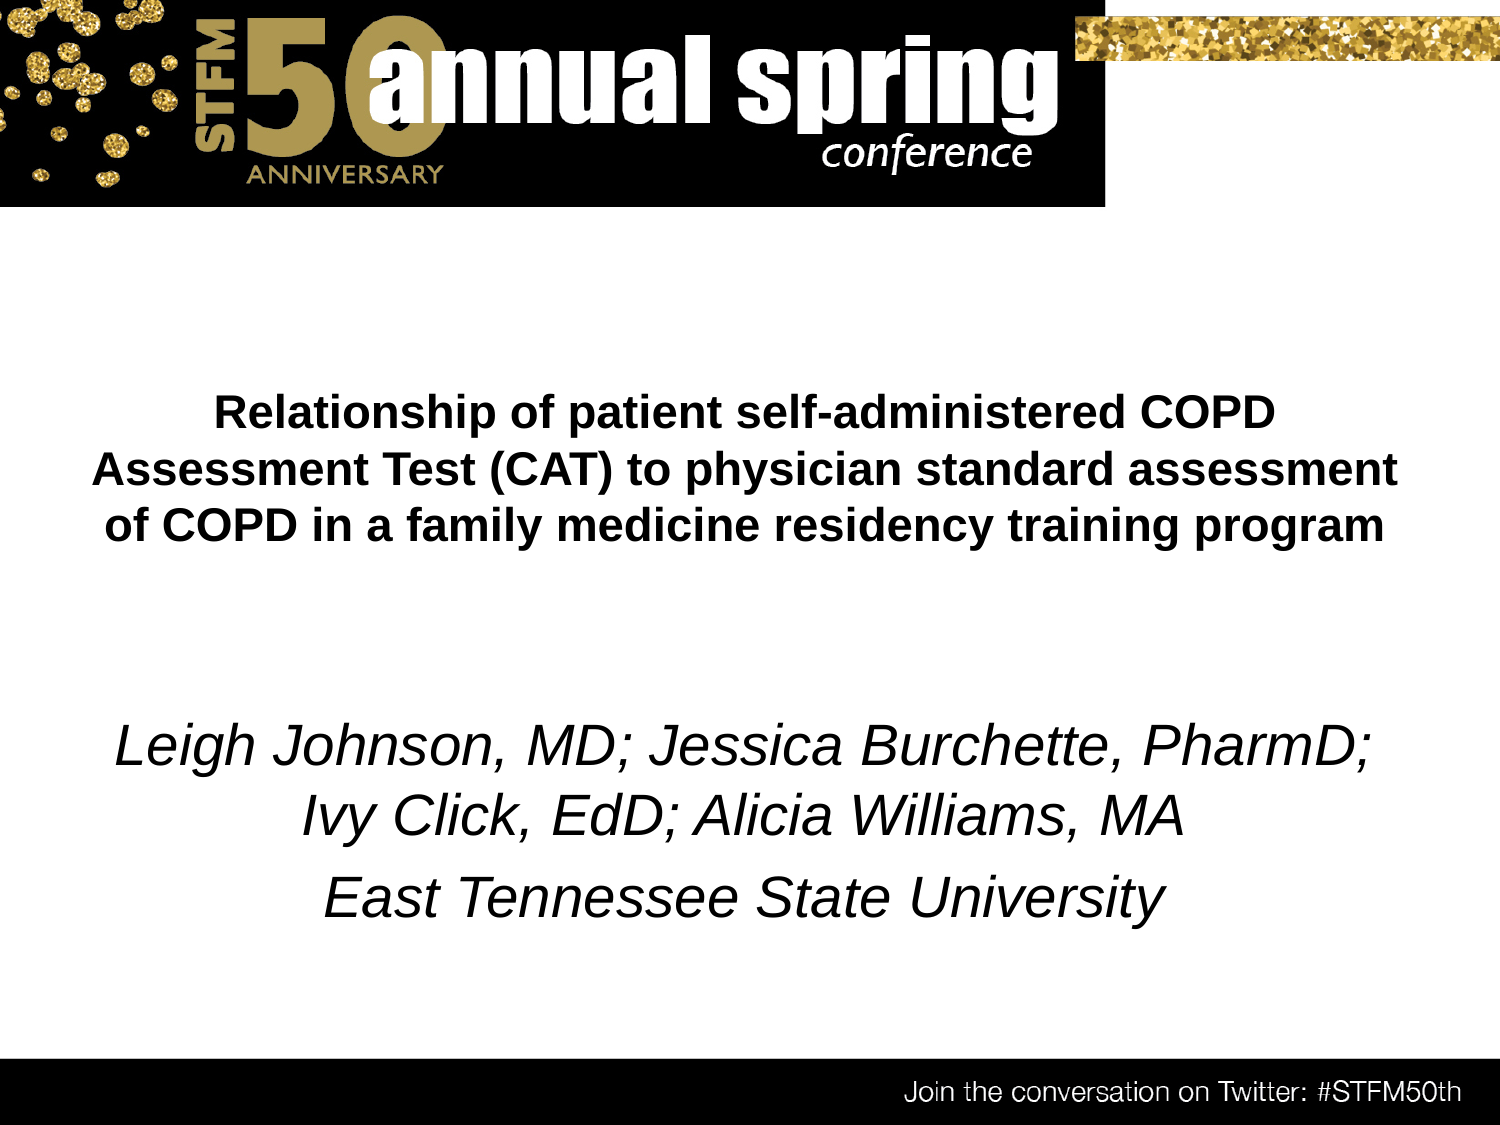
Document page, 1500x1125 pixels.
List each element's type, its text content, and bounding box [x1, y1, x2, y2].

picture [0, 0, 1500, 1125]
subtitle Leigh Johnson, MD; Jessica Burchette, PharmD; Ivy Click, EdD; Alicia Williams, MA East Tennessee State University [71, 699, 1418, 988]
title Relationship of patient self-administered COPD Assessment Test (CAT) to physician standard assessment of COPD in a family medicine residency training program [68, 345, 1422, 587]
